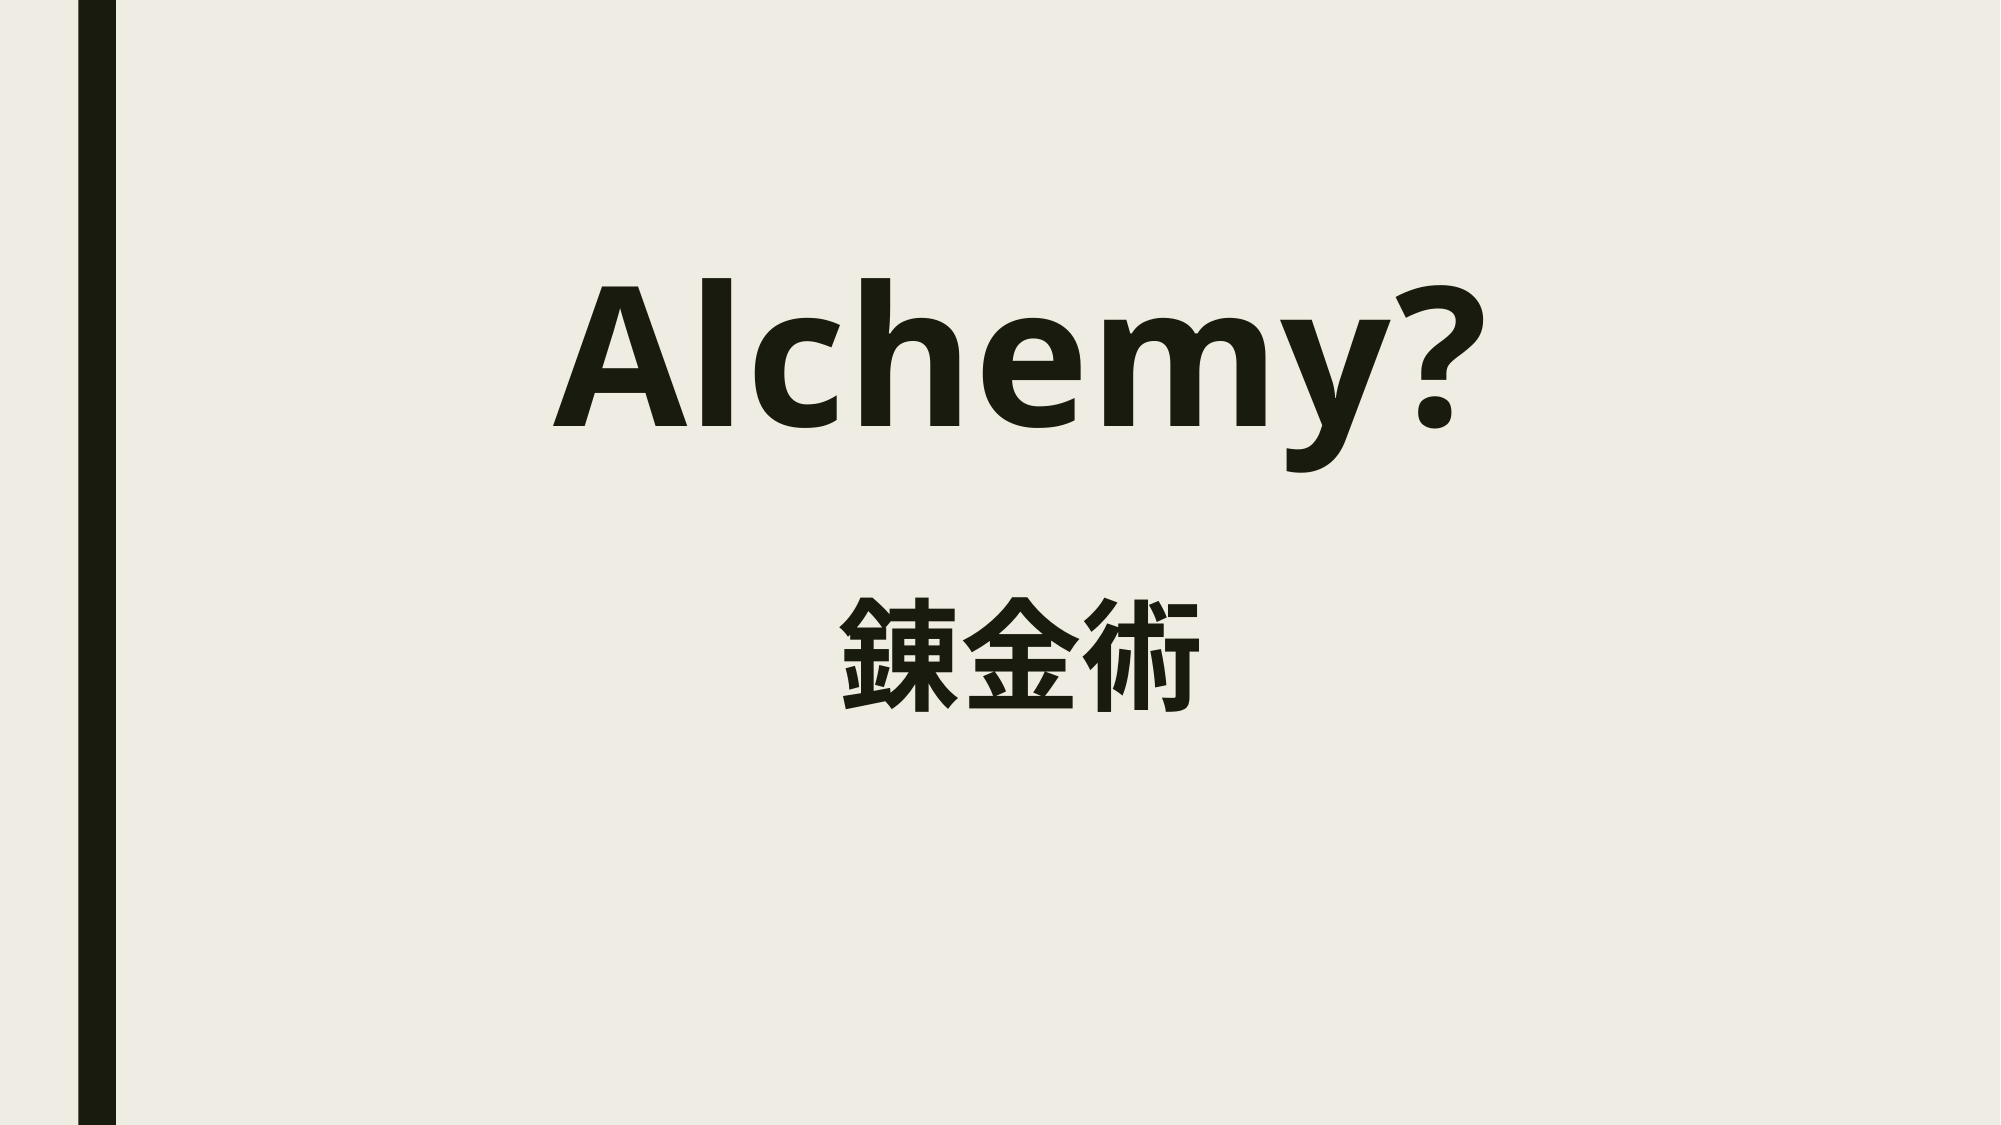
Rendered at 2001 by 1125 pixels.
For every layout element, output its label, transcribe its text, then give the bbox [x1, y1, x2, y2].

title Alchemy? 錬金術 [233, 252, 1809, 886]
